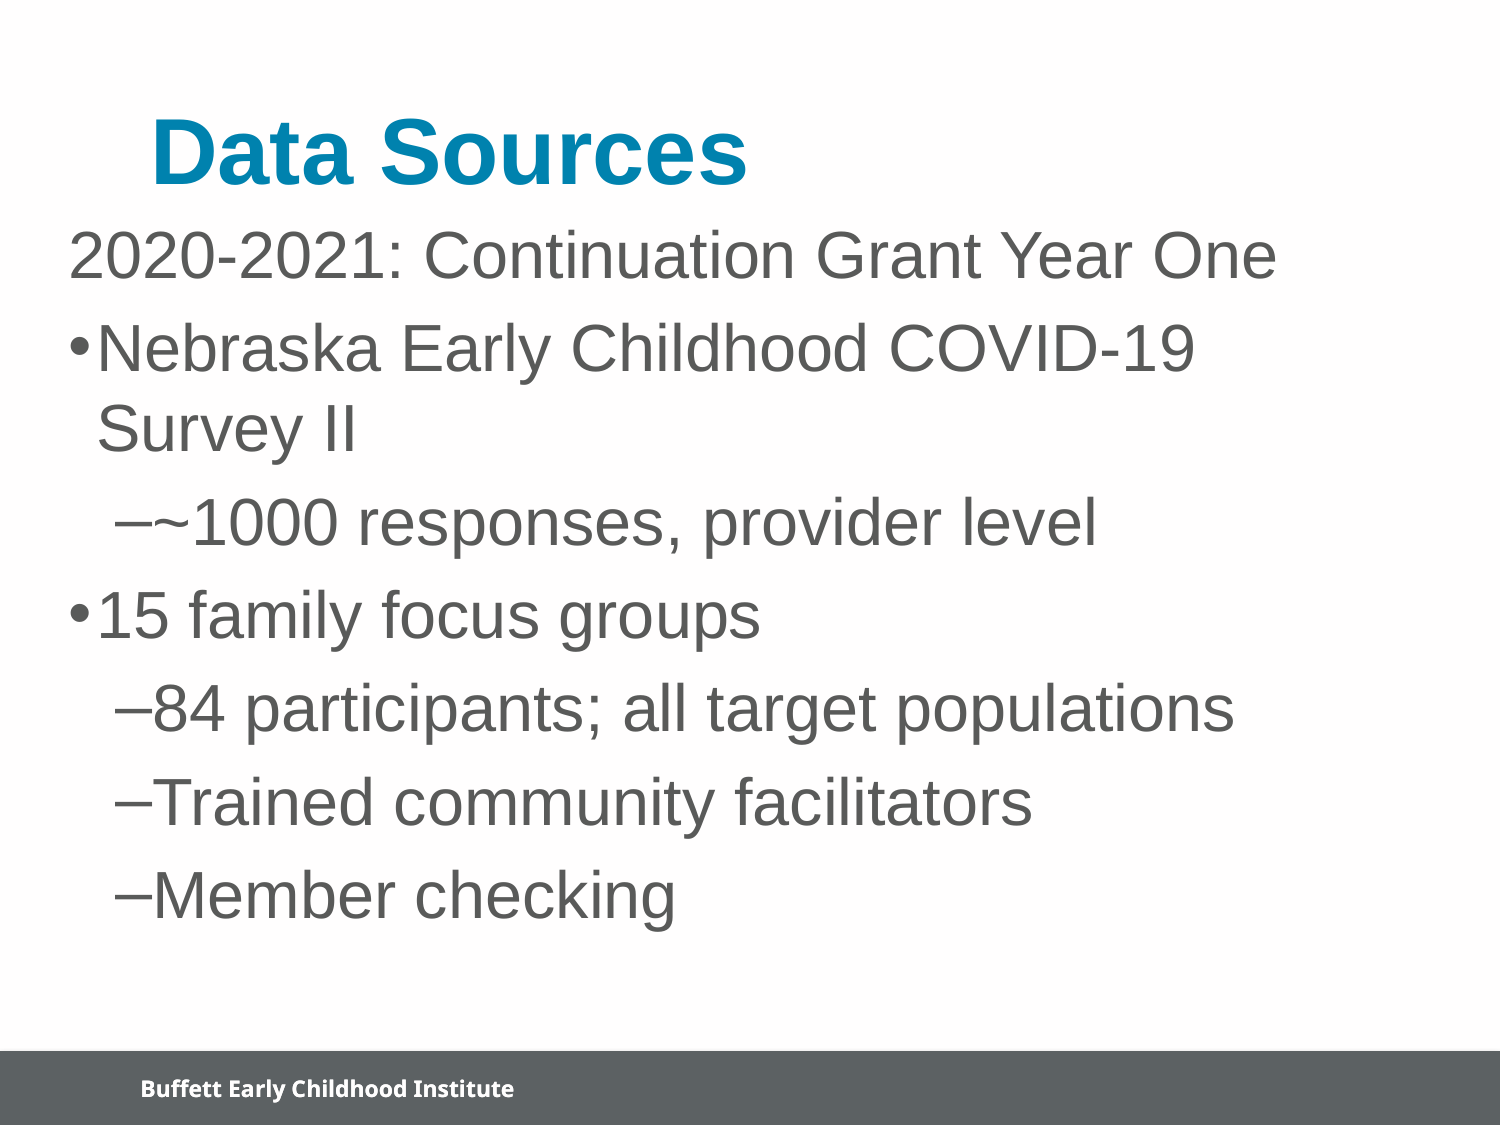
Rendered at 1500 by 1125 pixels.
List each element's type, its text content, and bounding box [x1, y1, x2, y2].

text_box Data Sources [135, 83, 1124, 204]
text_box 2020-2021: Continuation Grant Year One Nebraska Early Childhood COVID-19 Survey II ~1000 responses, provider level 15 family focus groups 84 participants; all target populations Trained community facilitators Member checking [53, 204, 1391, 759]
text_box Buffett Early Childhood Institute [125, 1067, 530, 1110]
